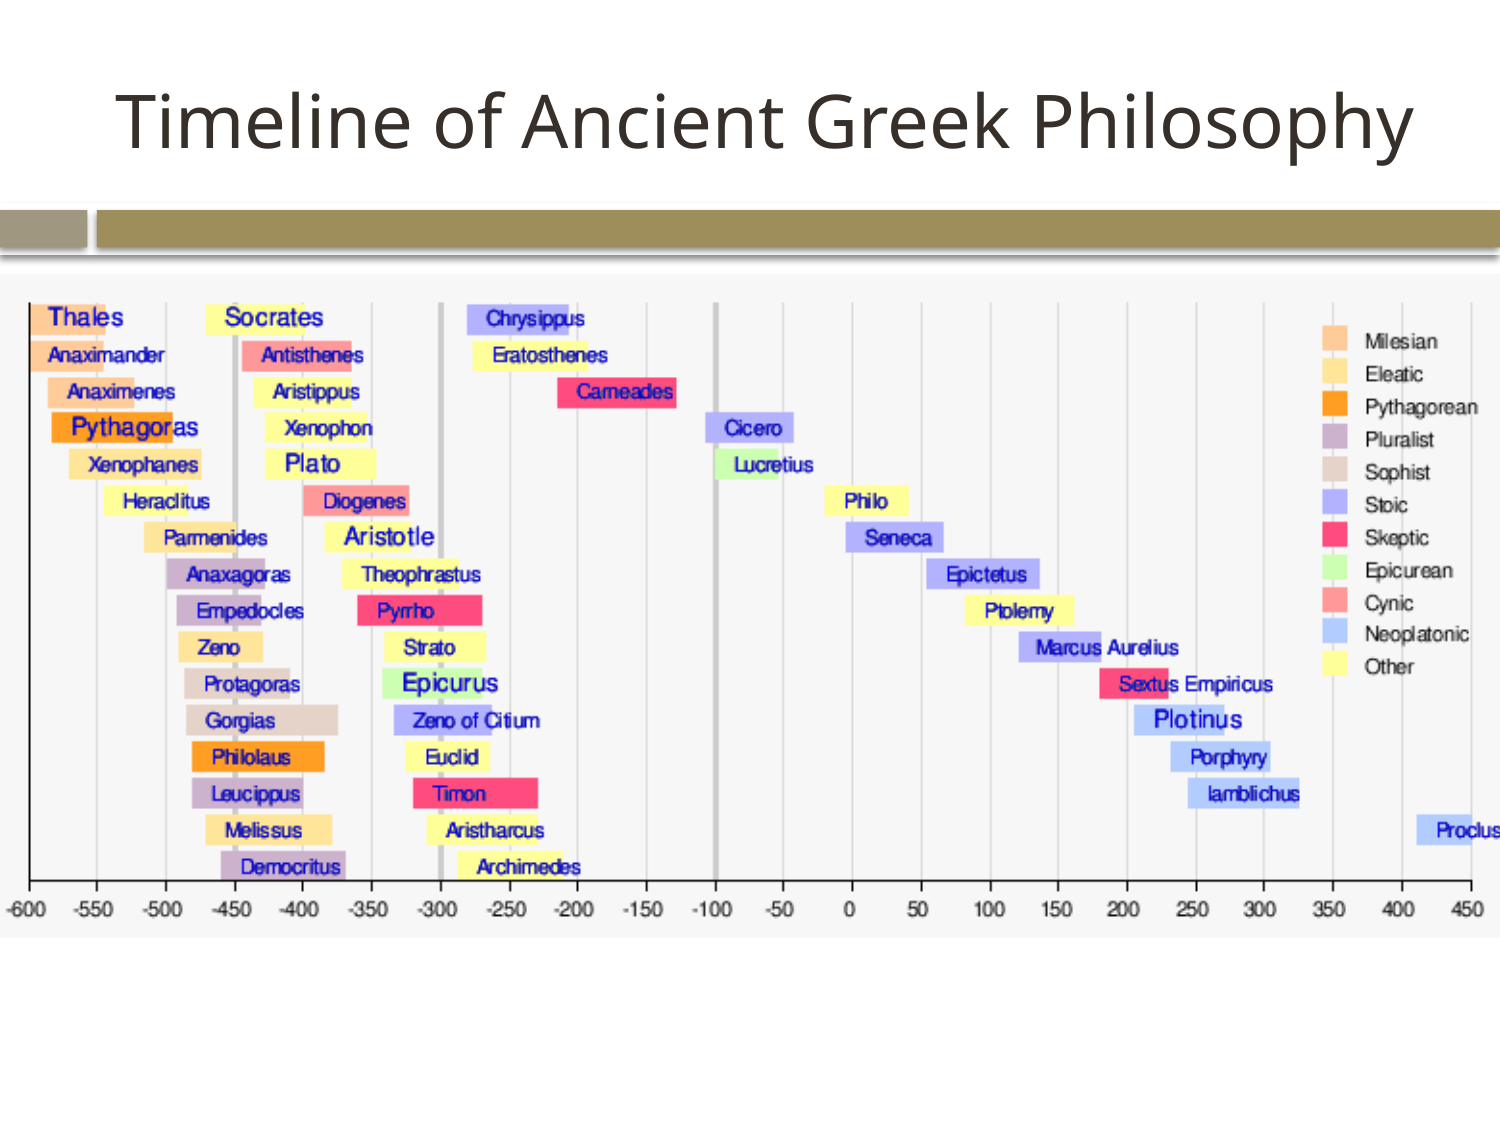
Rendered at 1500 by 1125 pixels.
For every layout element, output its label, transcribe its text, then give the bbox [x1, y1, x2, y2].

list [0, 274, 1500, 938]
title Timeline of Ancient Greek Philosophy [100, 37, 1438, 200]
